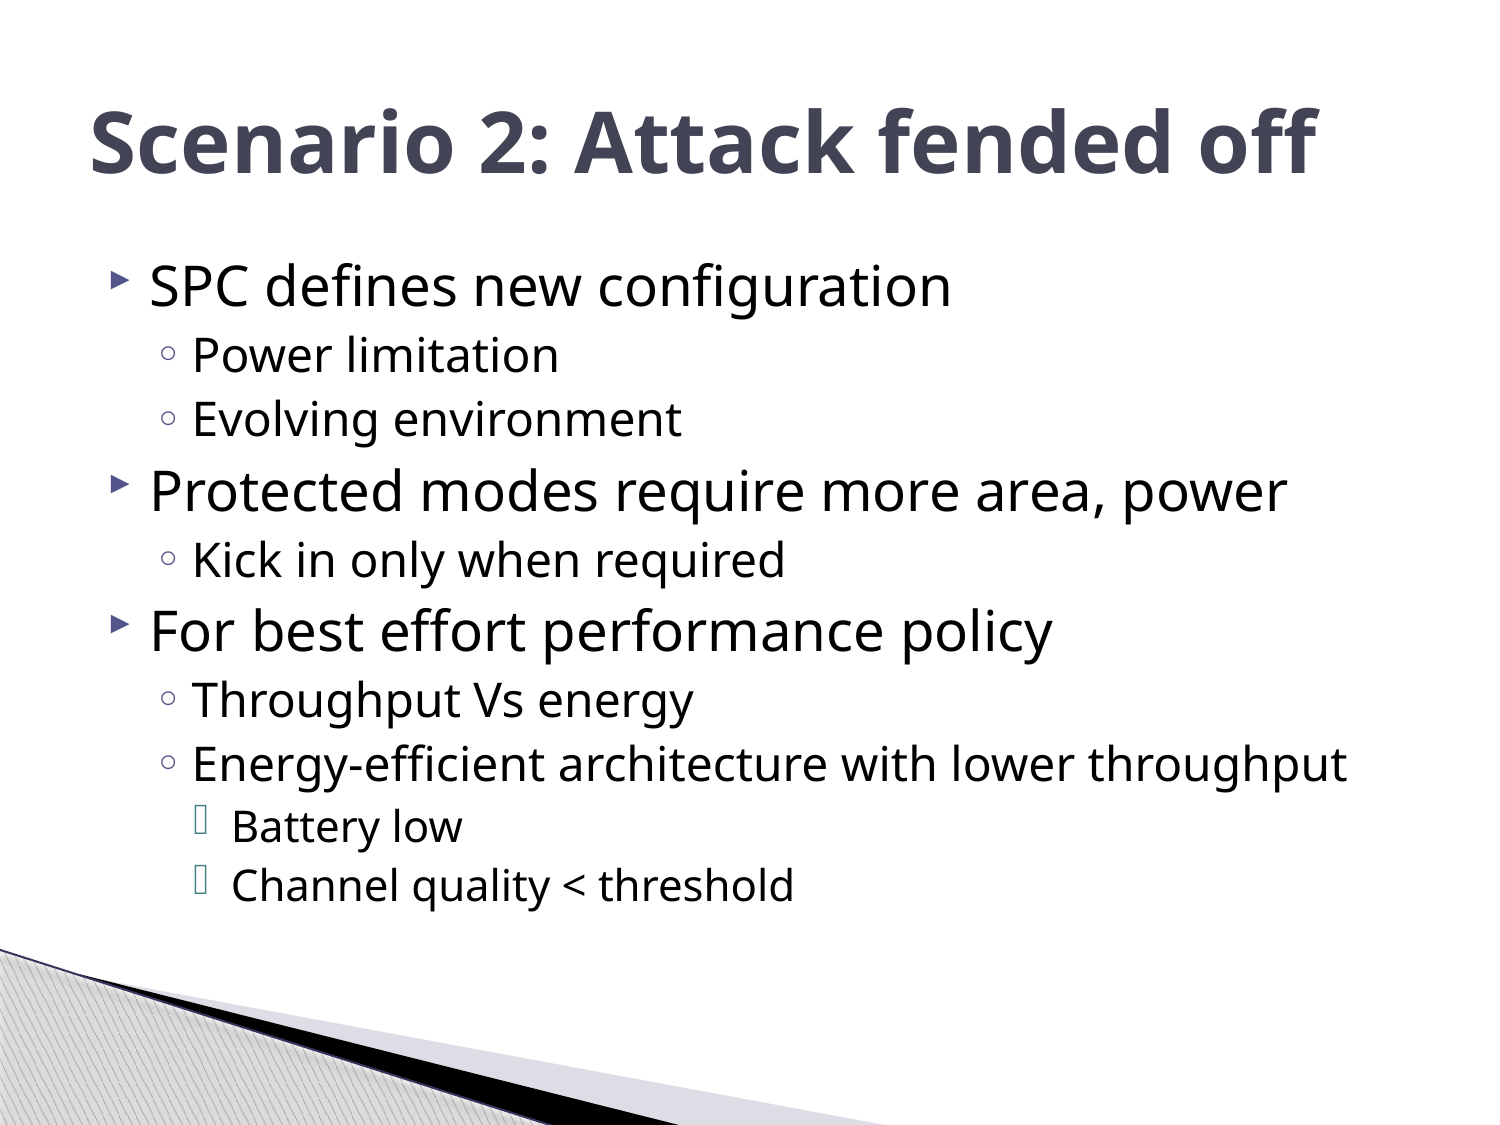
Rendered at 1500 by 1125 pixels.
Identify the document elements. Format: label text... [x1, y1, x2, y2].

list SPC defines new configuration Power limitation Evolving environment Protected modes require more area, power Kick in only when required For best effort performance policy Throughput Vs energy Energy-efficient architecture with lower throughput Battery low Channel quality < threshold [75, 243, 1425, 986]
title Scenario 2: Attack fended off [75, 45, 1425, 233]
